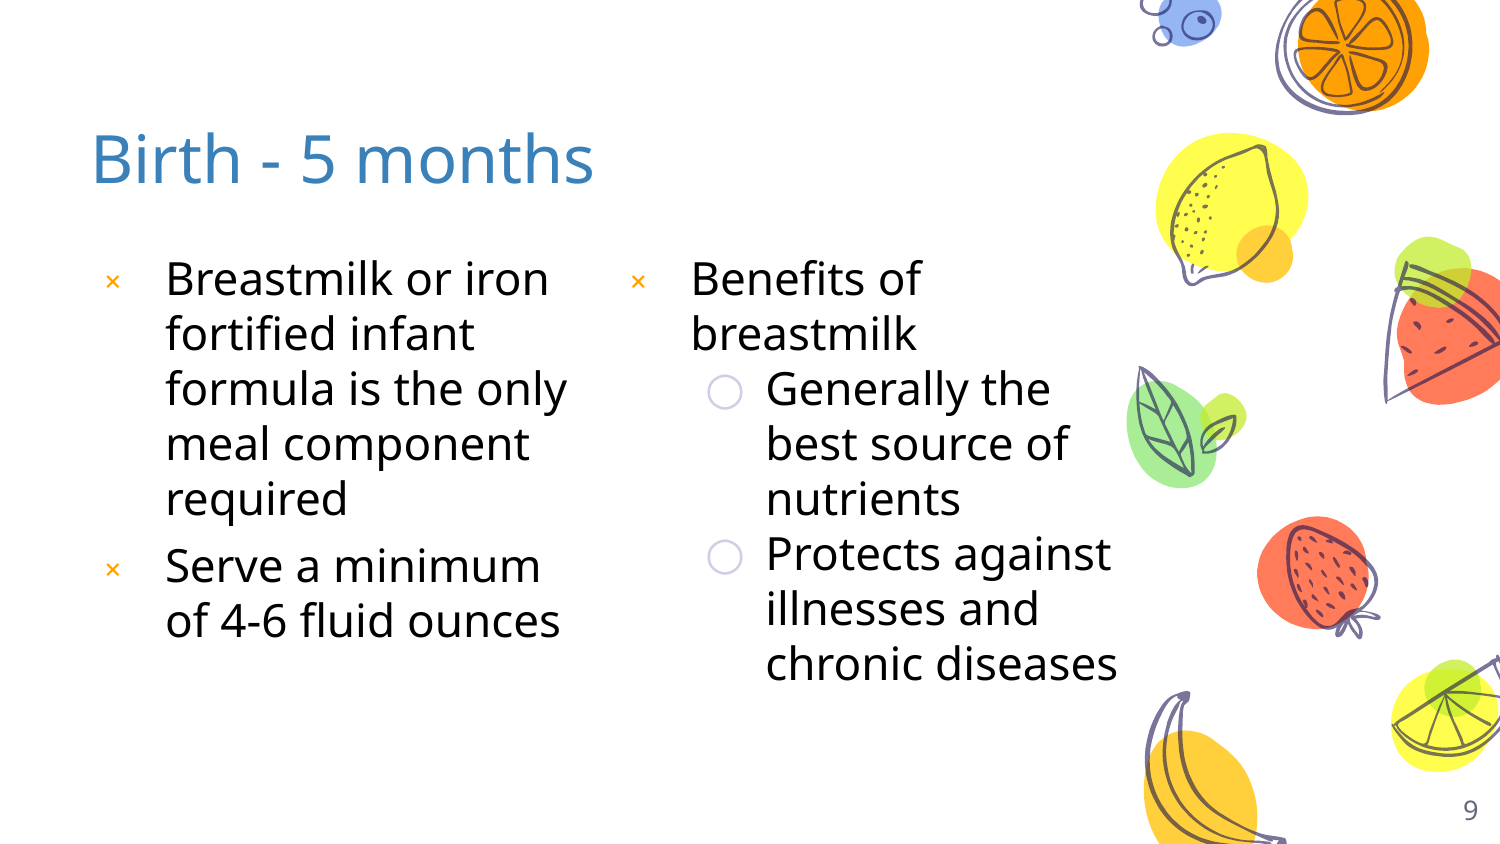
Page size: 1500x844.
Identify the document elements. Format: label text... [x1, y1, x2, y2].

list Benefits of breastmilk Generally the best source of nutrients Protects against illnesses and chronic diseases [600, 234, 1161, 766]
title Birth - 5 months [75, 71, 1126, 212]
list Breastmilk or iron fortified infant formula is the only meal component required Serve a minimum of 4-6 fluid ounces [75, 234, 595, 766]
slide_number 9 [1403, 779, 1494, 844]
